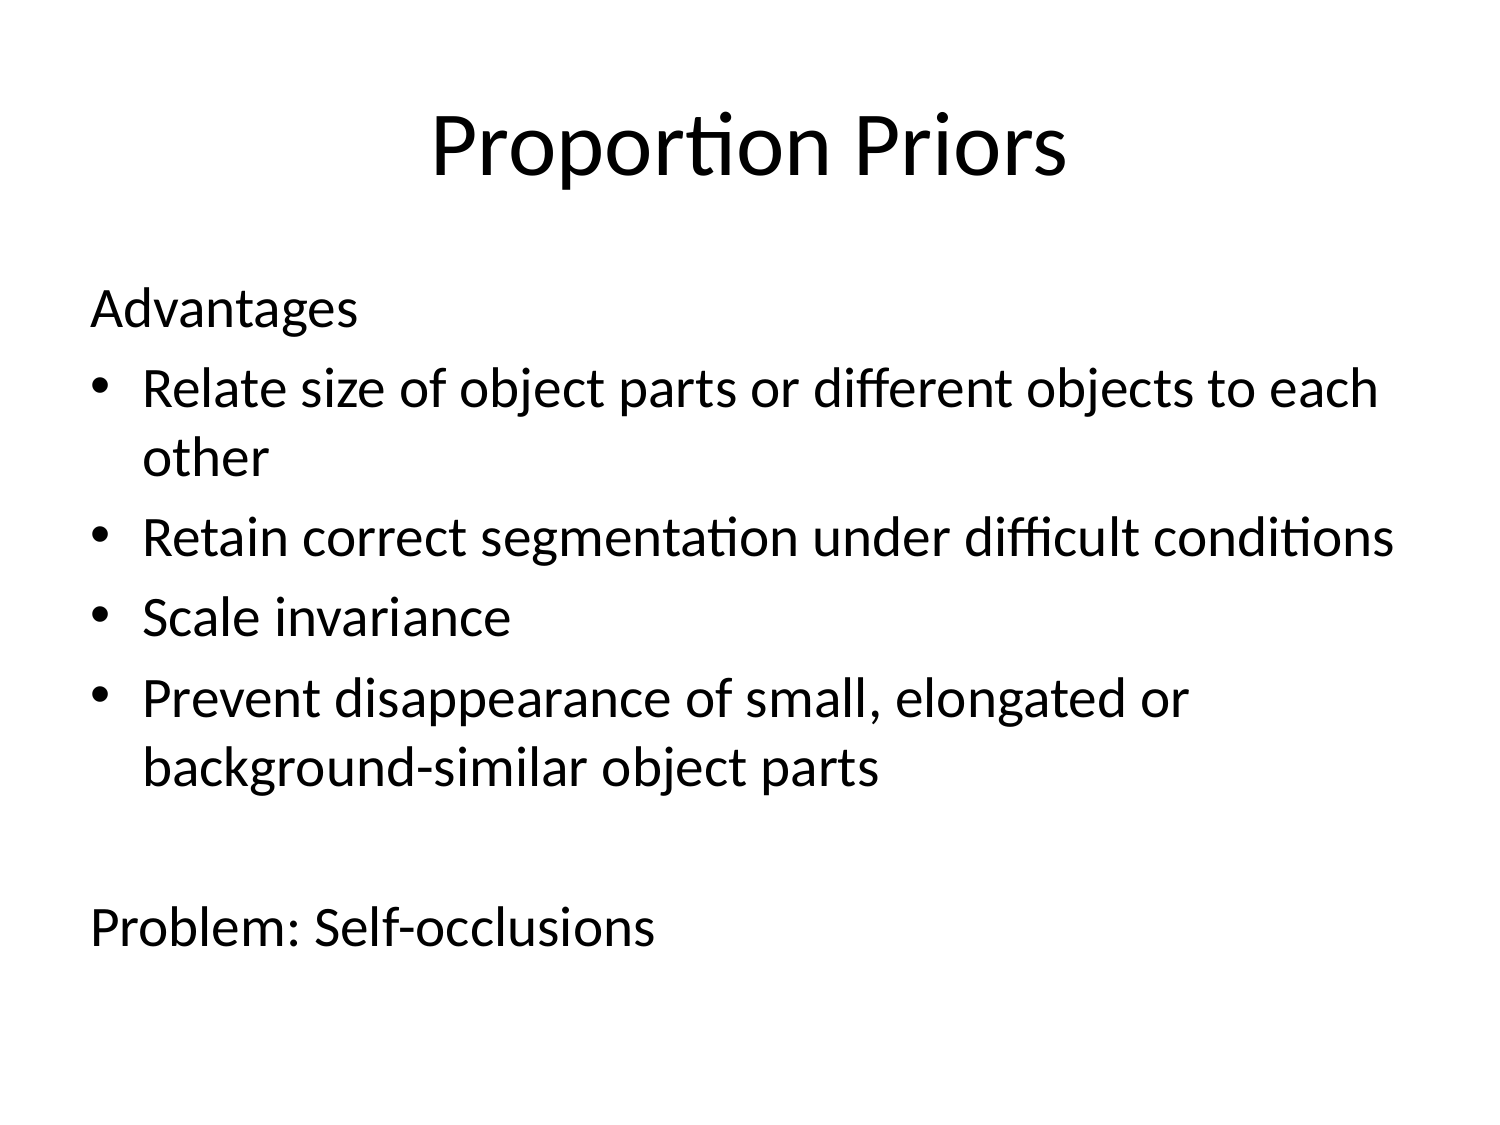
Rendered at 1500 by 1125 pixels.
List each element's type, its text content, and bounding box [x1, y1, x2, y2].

list Advantages Relate size of object parts or different objects to each other Retain correct segmentation under difficult conditions Scale invariance Prevent disappearance of small, elongated or background-similar object parts Problem: Self-occlusions [75, 262, 1425, 1005]
title Proportion Priors [75, 45, 1425, 233]
